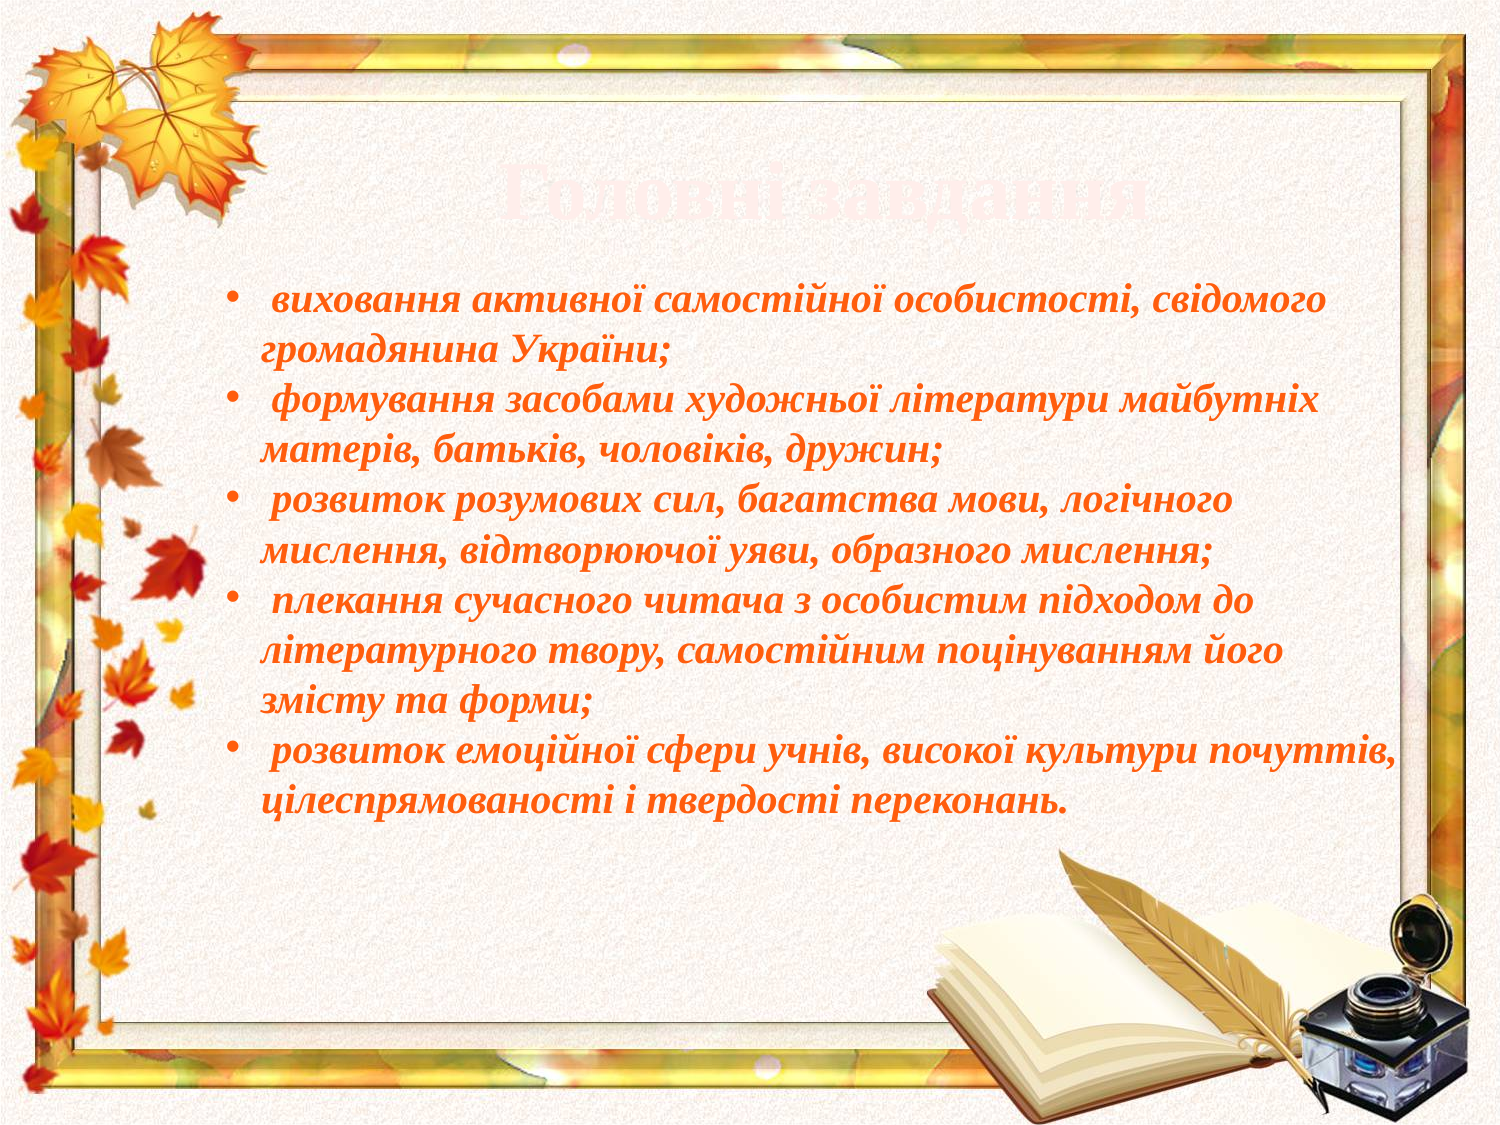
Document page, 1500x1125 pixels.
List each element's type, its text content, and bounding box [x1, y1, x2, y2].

text_box Головні завдання виховання активної самостійної особистості, свідомого громадянина України; формування засобами художньої літератури майбутніх матерів, батьків, чоловіків, дружин; розвиток розумових сил, багатства мови, логічного мислення, відтворюючої уяви, образного мислення; плекання сучасного читача з особистим підходом до літературного твору, самостійним поцінуванням його змісту та форми; розвиток емоційної сфери учнів, високої культури почуттів, цілеспрямованості і твердості переконань. [210, 128, 1430, 879]
picture [0, 0, 1500, 1125]
